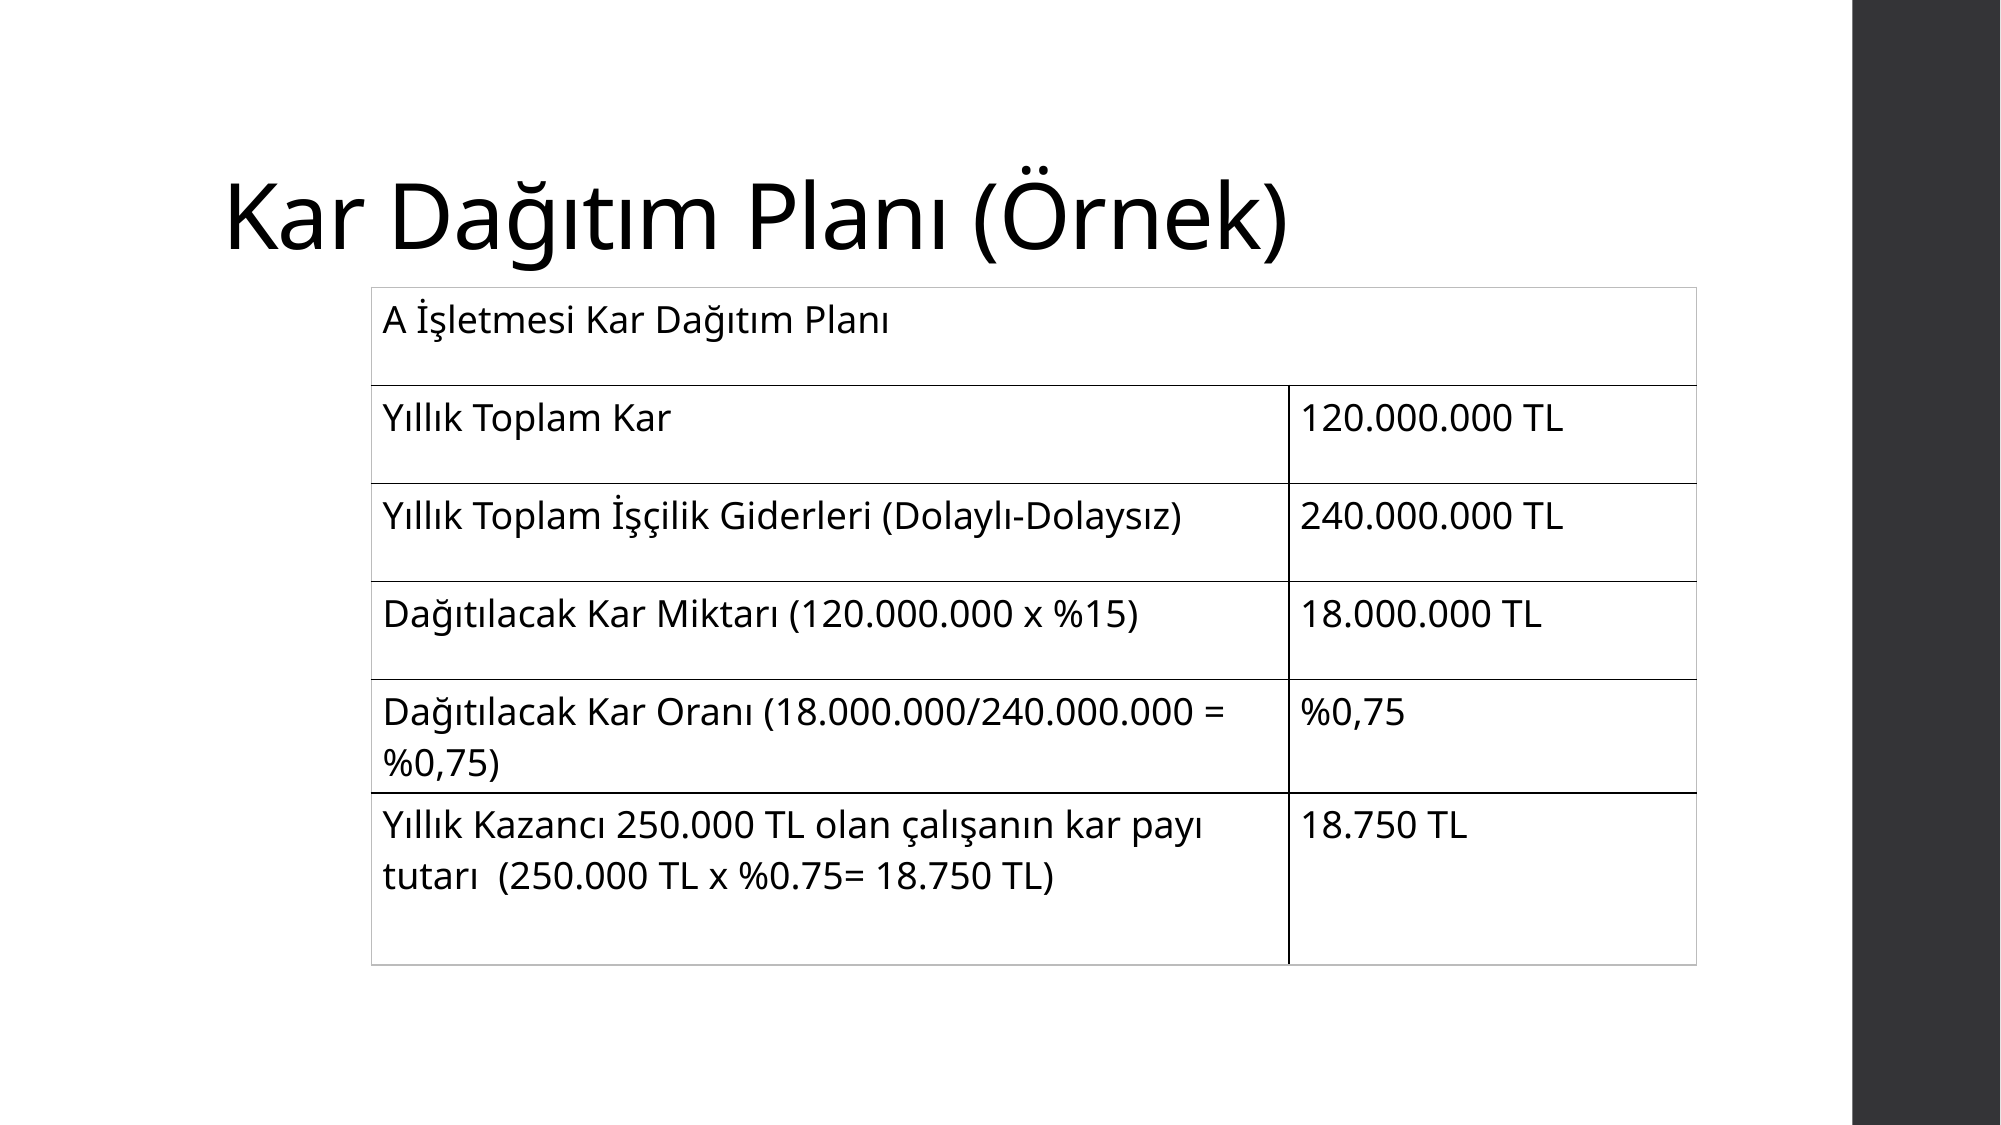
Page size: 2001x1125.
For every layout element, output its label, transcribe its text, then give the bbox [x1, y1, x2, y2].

table_cell Dağıtılacak Kar Oranı (18.000.000/240.000.000 = %0,75) [372, 680, 1288, 792]
table_cell Yıllık Toplam Kar [372, 386, 1288, 483]
table_cell Yıllık Kazancı 250.000 TL olan çalışanın kar payı tutarı (250.000 TL x %0.75= 18.750 TL) [372, 794, 1288, 964]
table_cell 120.000.000 TL [1290, 386, 1696, 483]
title Kar Dağıtım Planı (Örnek) [206, 60, 1797, 278]
table_cell %0,75 [1290, 680, 1696, 792]
table_cell 18.750 TL [1290, 794, 1696, 964]
table_cell 18.000.000 TL [1290, 582, 1696, 679]
table_header A İşletmesi Kar Dağıtım Planı [372, 288, 1696, 385]
table_cell Dağıtılacak Kar Miktarı (120.000.000 x %15) [372, 582, 1288, 679]
table_cell 240.000.000 TL [1290, 484, 1696, 581]
table_cell Yıllık Toplam İşçilik Giderleri (Dolaylı-Dolaysız) [372, 484, 1288, 581]
